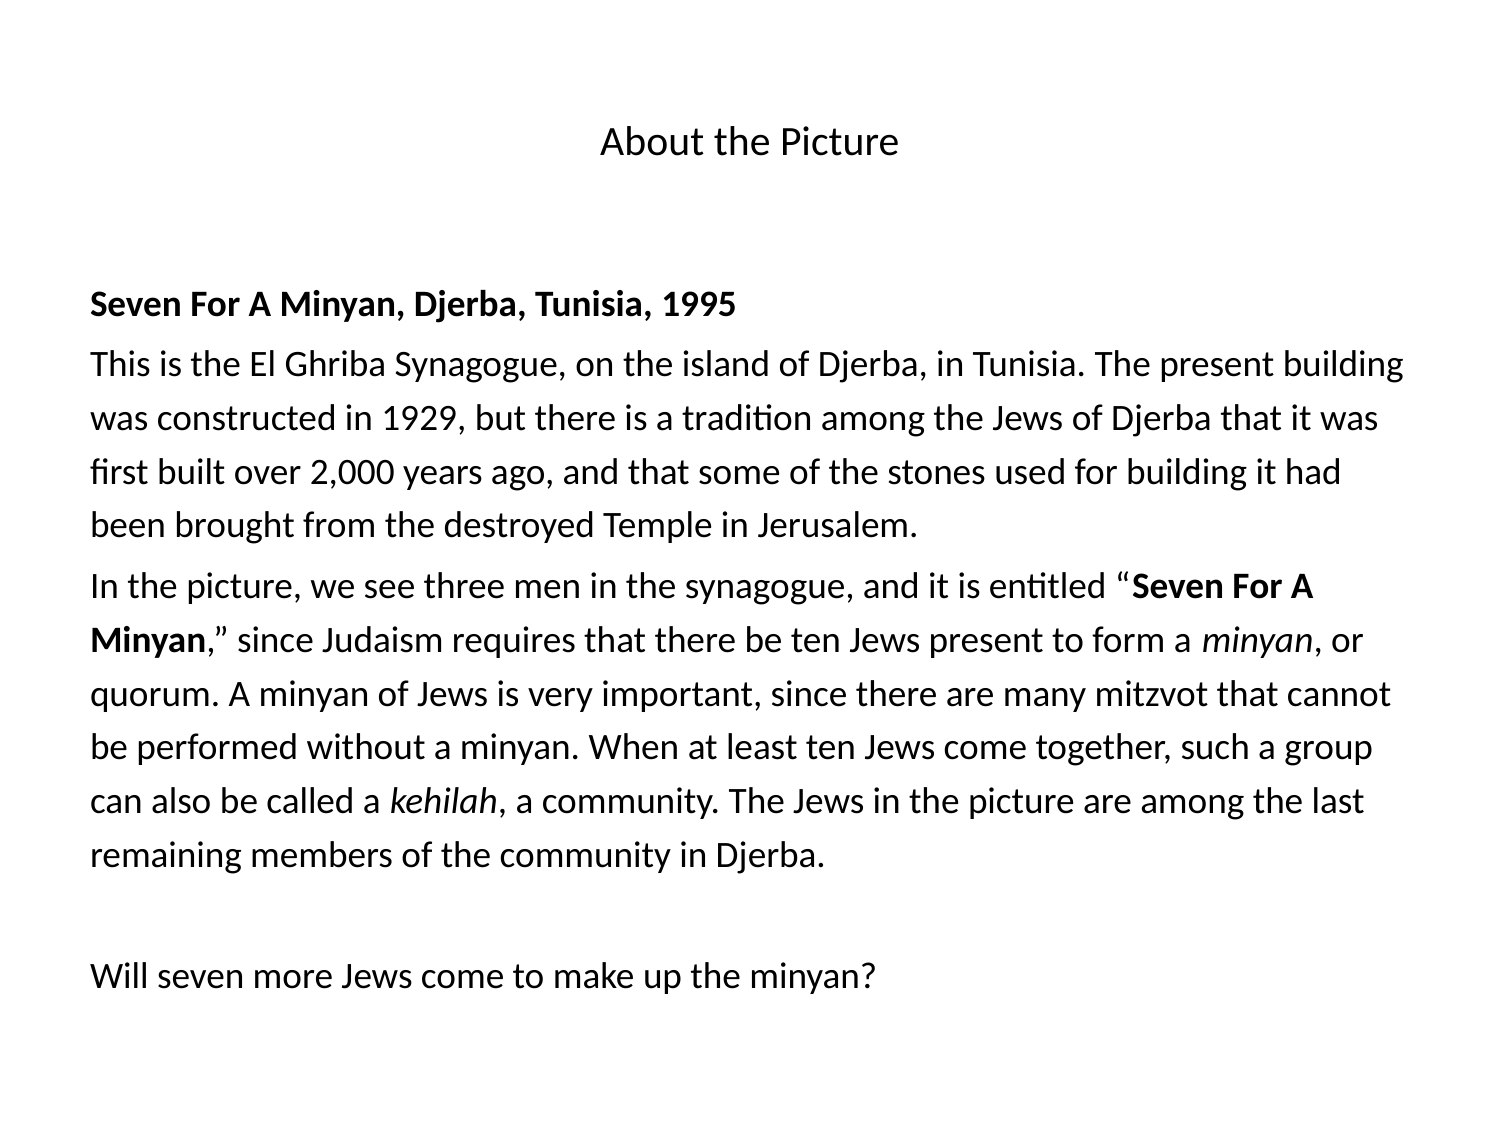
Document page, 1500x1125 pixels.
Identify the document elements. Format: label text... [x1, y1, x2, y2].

title About the Picture [75, 45, 1425, 233]
list Seven For A Minyan, Djerba, Tunisia, 1995 This is the El Ghriba Synagogue, on the island of Djerba, in Tunisia. The present building was constructed in 1929, but there is a tradition among the Jews of Djerba that it was first built over 2,000 years ago, and that some of the stones used for building it had been brought from the destroyed Temple in Jerusalem. In the picture, we see three men in the synagogue, and it is entitled “Seven For A Minyan,” since Judaism requires that there be ten Jews present to form a minyan, or quorum. A minyan of Jews is very important, since there are many mitzvot that cannot be performed without a minyan. When at least ten Jews come together, such a group can also be called a kehilah, a community. The Jews in the picture are among the last remaining members of the community in Djerba. Will seven more Jews come to make up the minyan? [75, 262, 1425, 1005]
